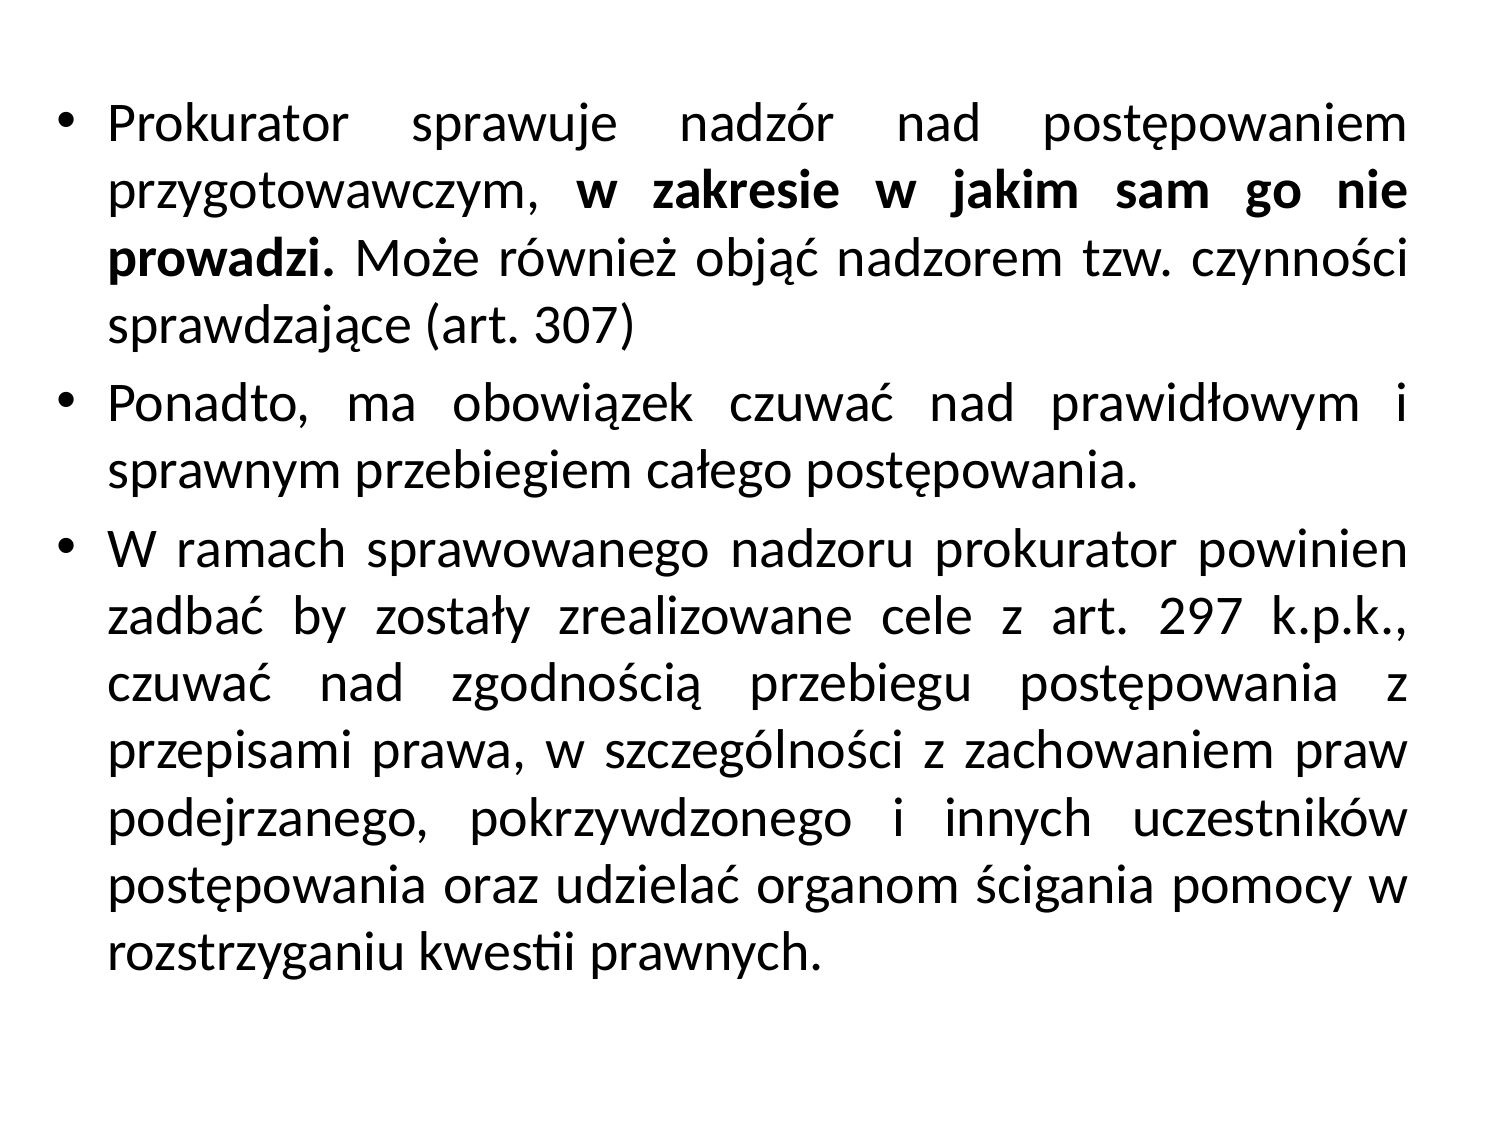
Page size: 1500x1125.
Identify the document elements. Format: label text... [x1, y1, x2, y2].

list Prokurator sprawuje nadzór nad postępowaniem przygotowawczym, w zakresie w jakim sam go nie prowadzi. Może również objąć nadzorem tzw. czynności sprawdzające (art. 307) Ponadto, ma obowiązek czuwać nad prawidłowym i sprawnym przebiegiem całego postępowania. W ramach sprawowanego nadzoru prokurator powinien zadbać by zostały zrealizowane cele z art. 297 k.p.k., czuwać nad zgodnością przebiegu postępowania z przepisami prawa, w szczególności z zachowaniem praw podejrzanego, pokrzywdzonego i innych uczestników postępowania oraz udzielać organom ścigania pomocy w rozstrzyganiu kwestii prawnych. [41, 78, 1425, 1005]
